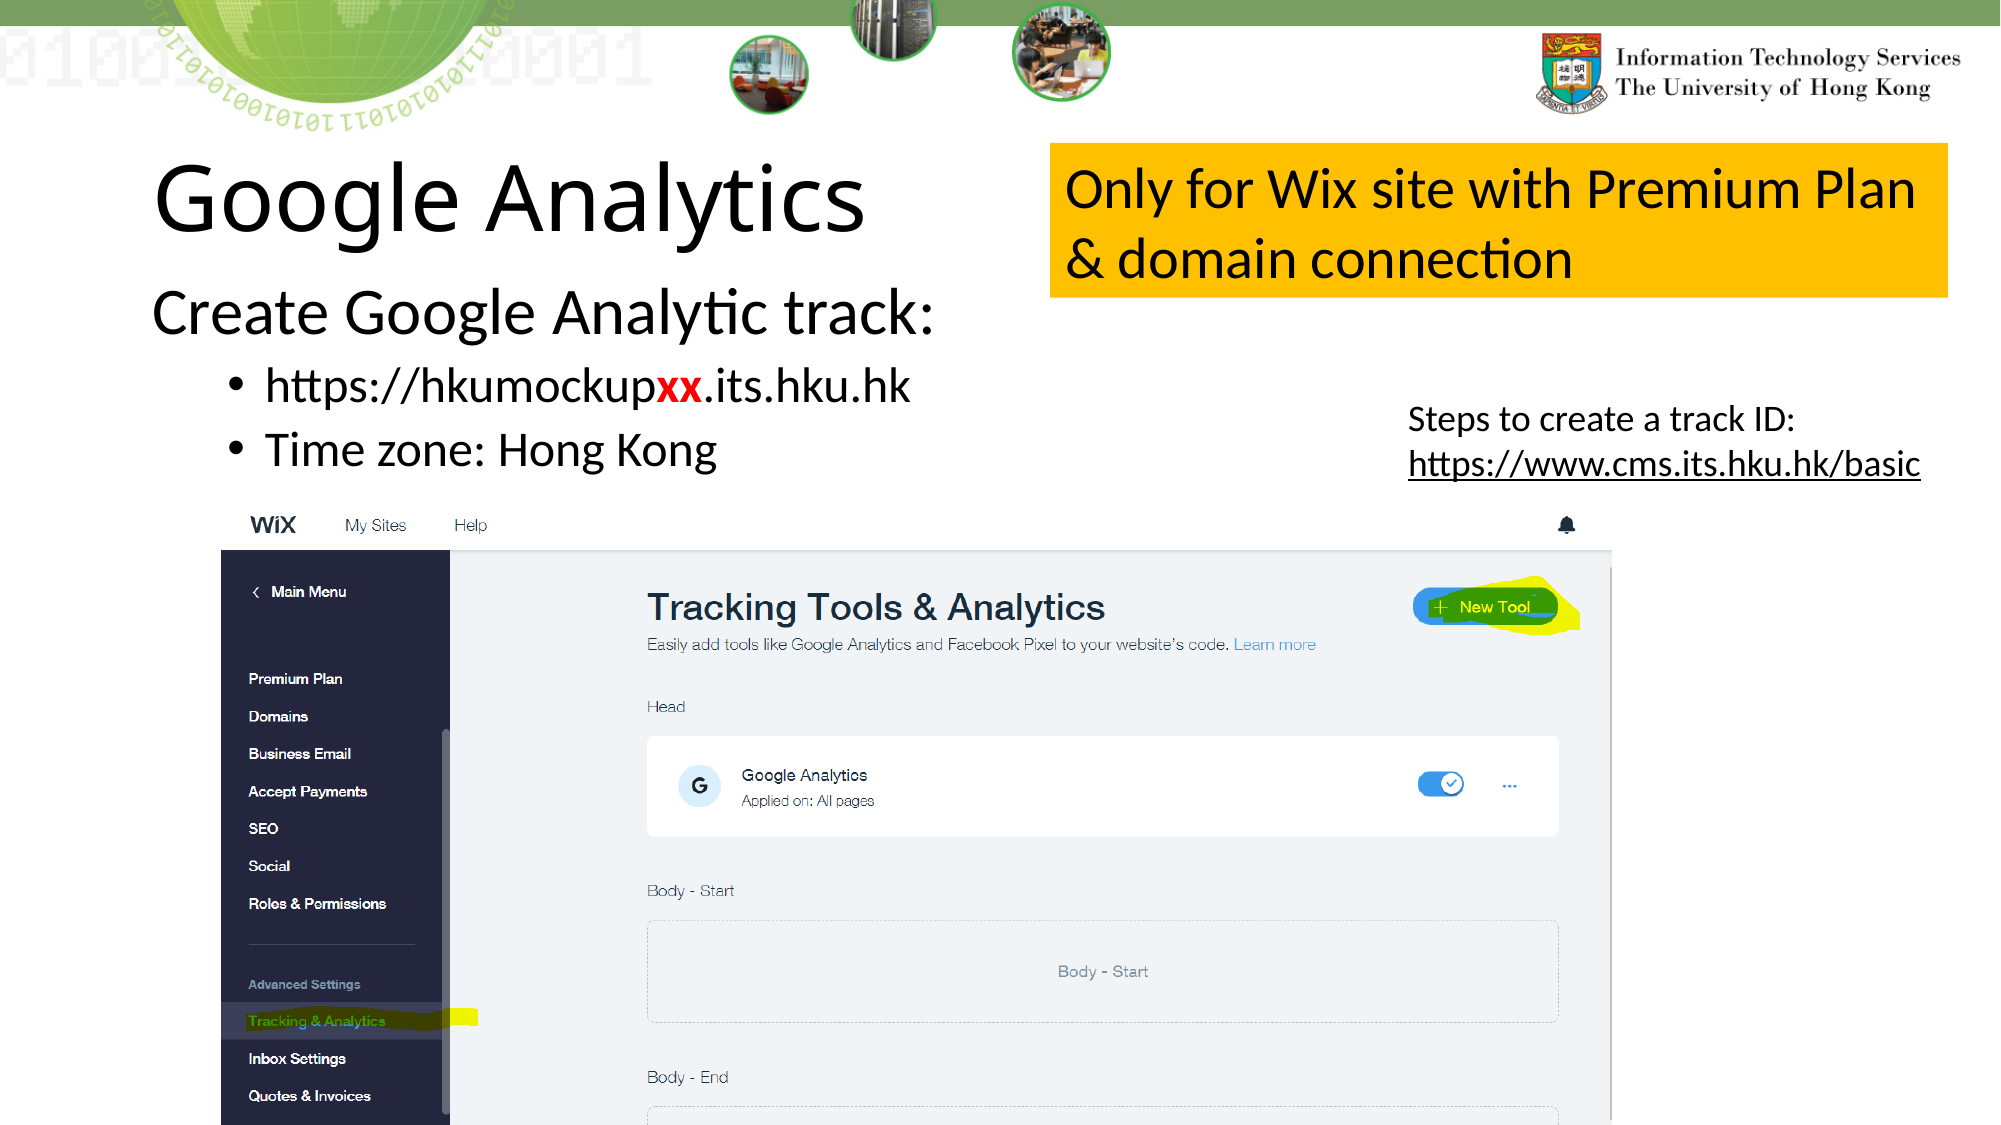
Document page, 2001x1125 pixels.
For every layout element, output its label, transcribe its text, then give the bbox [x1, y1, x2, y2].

text_box Only for Wix site with Premium Plan & domain connection [1050, 142, 1948, 298]
text_box Create Google Analytic track: https://hkumockupxx.its.hku.hk Time zone: Hong Kong [137, 269, 1038, 504]
text_box Steps to create a track ID: https://www.cms.its.hku.hk/basic [1393, 386, 1945, 491]
title Google Analytics [137, 104, 1863, 300]
picture [0, 0, 2001, 1125]
